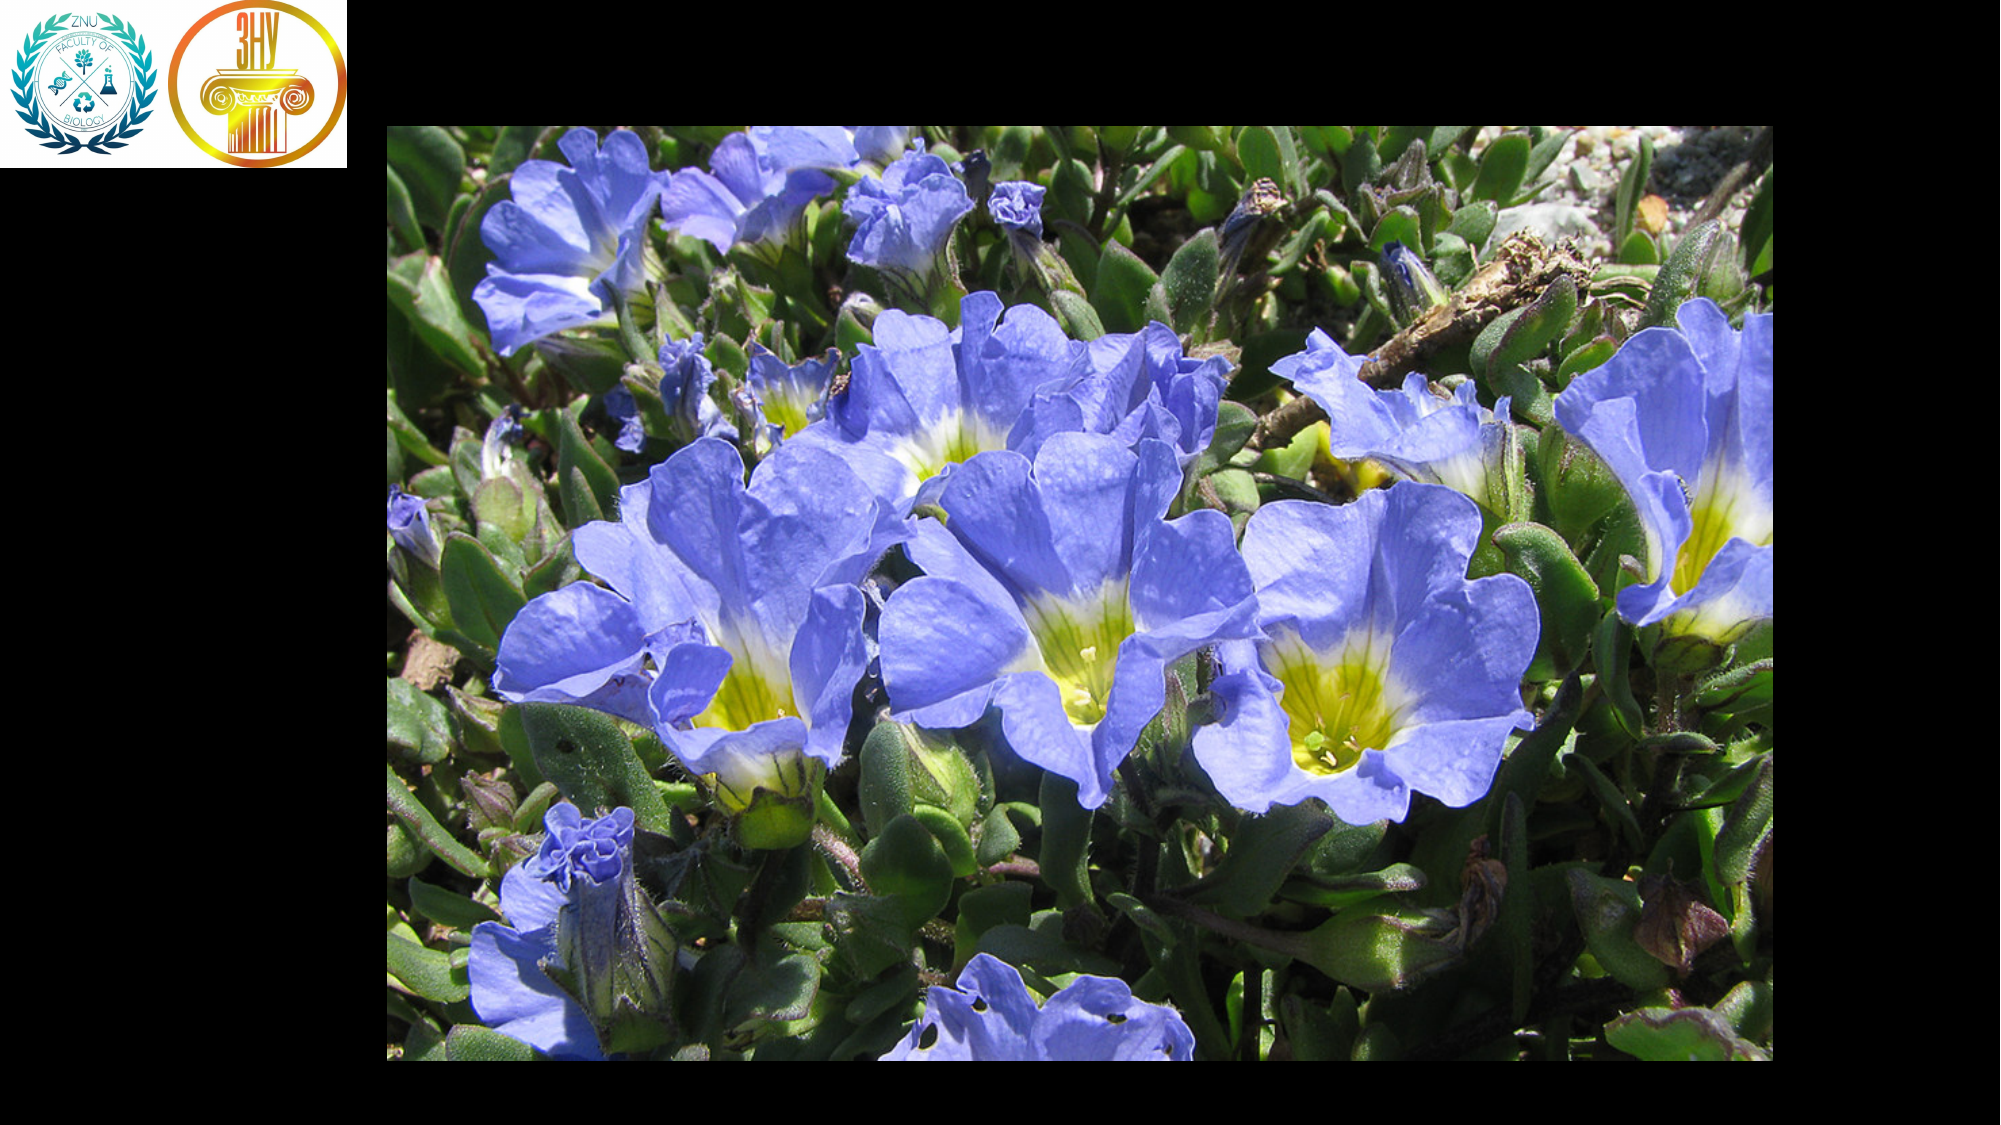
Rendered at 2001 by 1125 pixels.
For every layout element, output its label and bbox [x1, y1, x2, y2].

picture [387, 126, 1773, 1061]
picture [0, 0, 347, 168]
